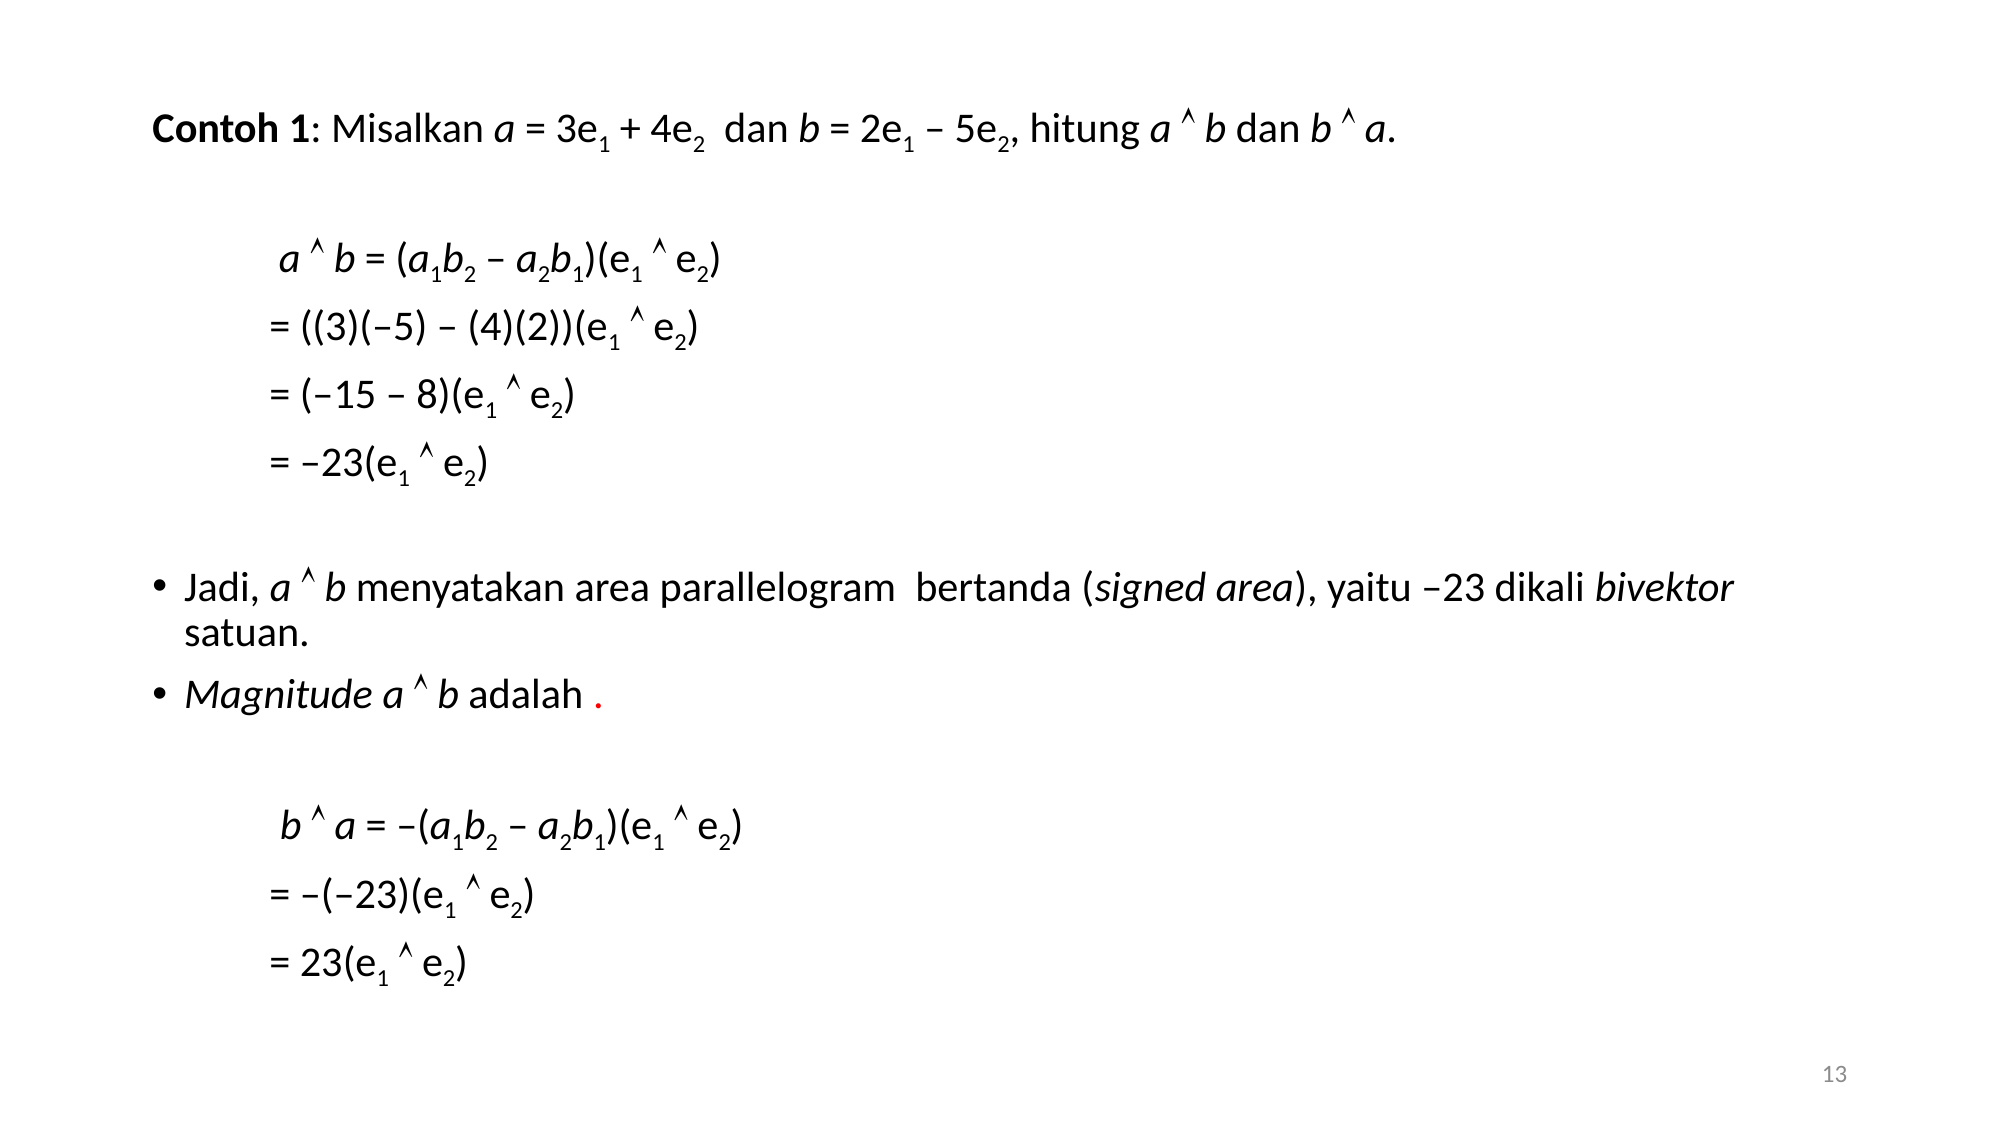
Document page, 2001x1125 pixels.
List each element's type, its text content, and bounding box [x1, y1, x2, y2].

slide_number 13 [1412, 1042, 1863, 1103]
